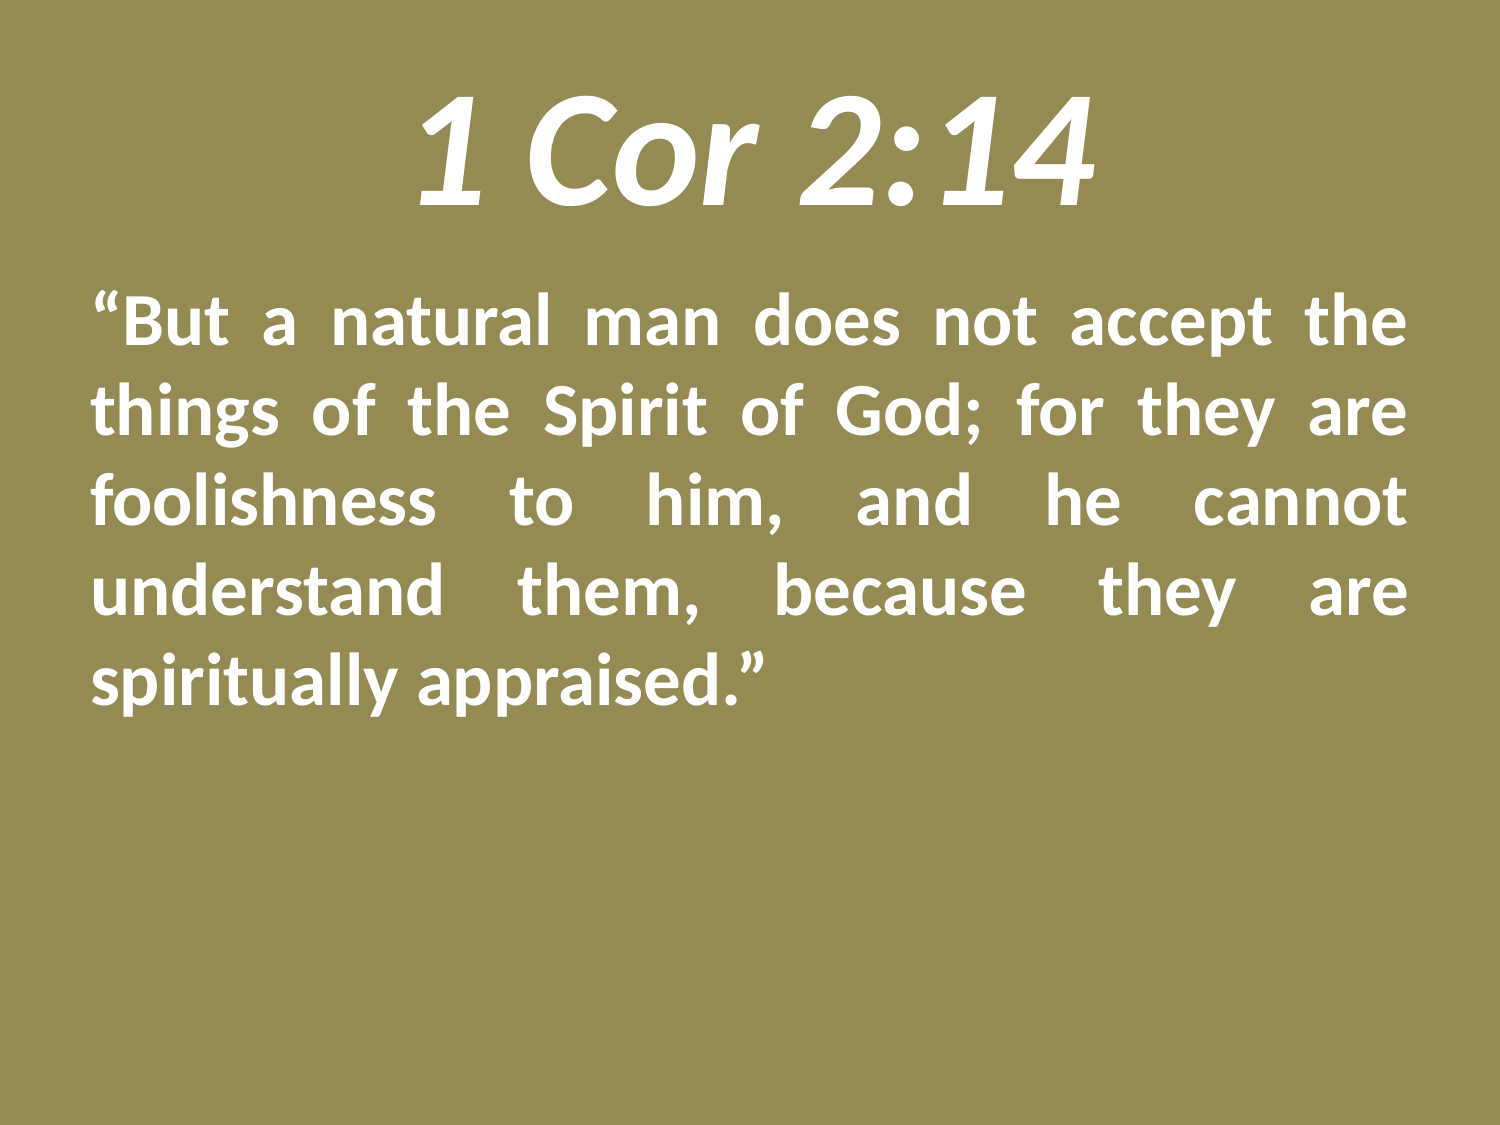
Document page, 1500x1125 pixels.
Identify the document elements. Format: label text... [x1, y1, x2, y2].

title 1 Cor 2:14 [75, 45, 1425, 233]
list “But a natural man does not accept the things of the Spirit of God; for they are foolishness to him, and he cannot understand them, because they are spiritually appraised.” [75, 262, 1425, 1005]
